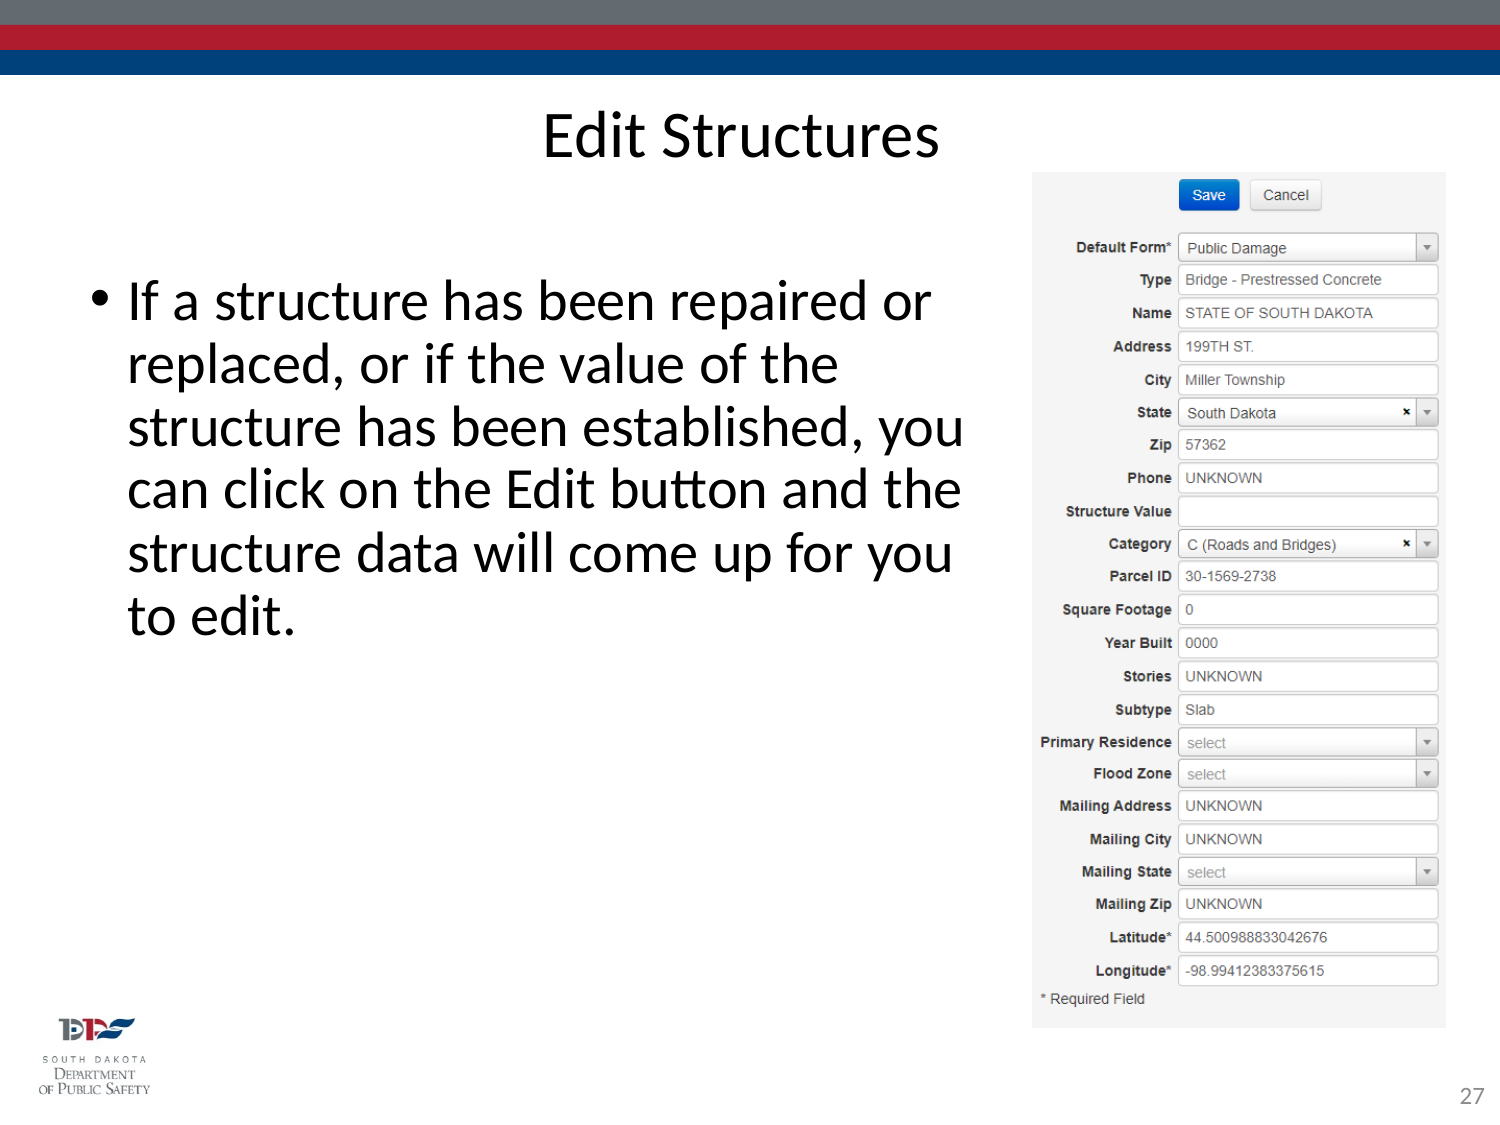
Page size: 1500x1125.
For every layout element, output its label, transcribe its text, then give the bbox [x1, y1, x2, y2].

slide_number 27 [1149, 1065, 1500, 1125]
list If a structure has been repaired or replaced, or if the value of the structure has been established, you can click on the Edit button and the structure data will come up for you to edit. [75, 262, 994, 938]
list Edit Structures [93, 92, 1390, 245]
picture [37, 1016, 150, 1096]
picture [1032, 172, 1446, 1028]
